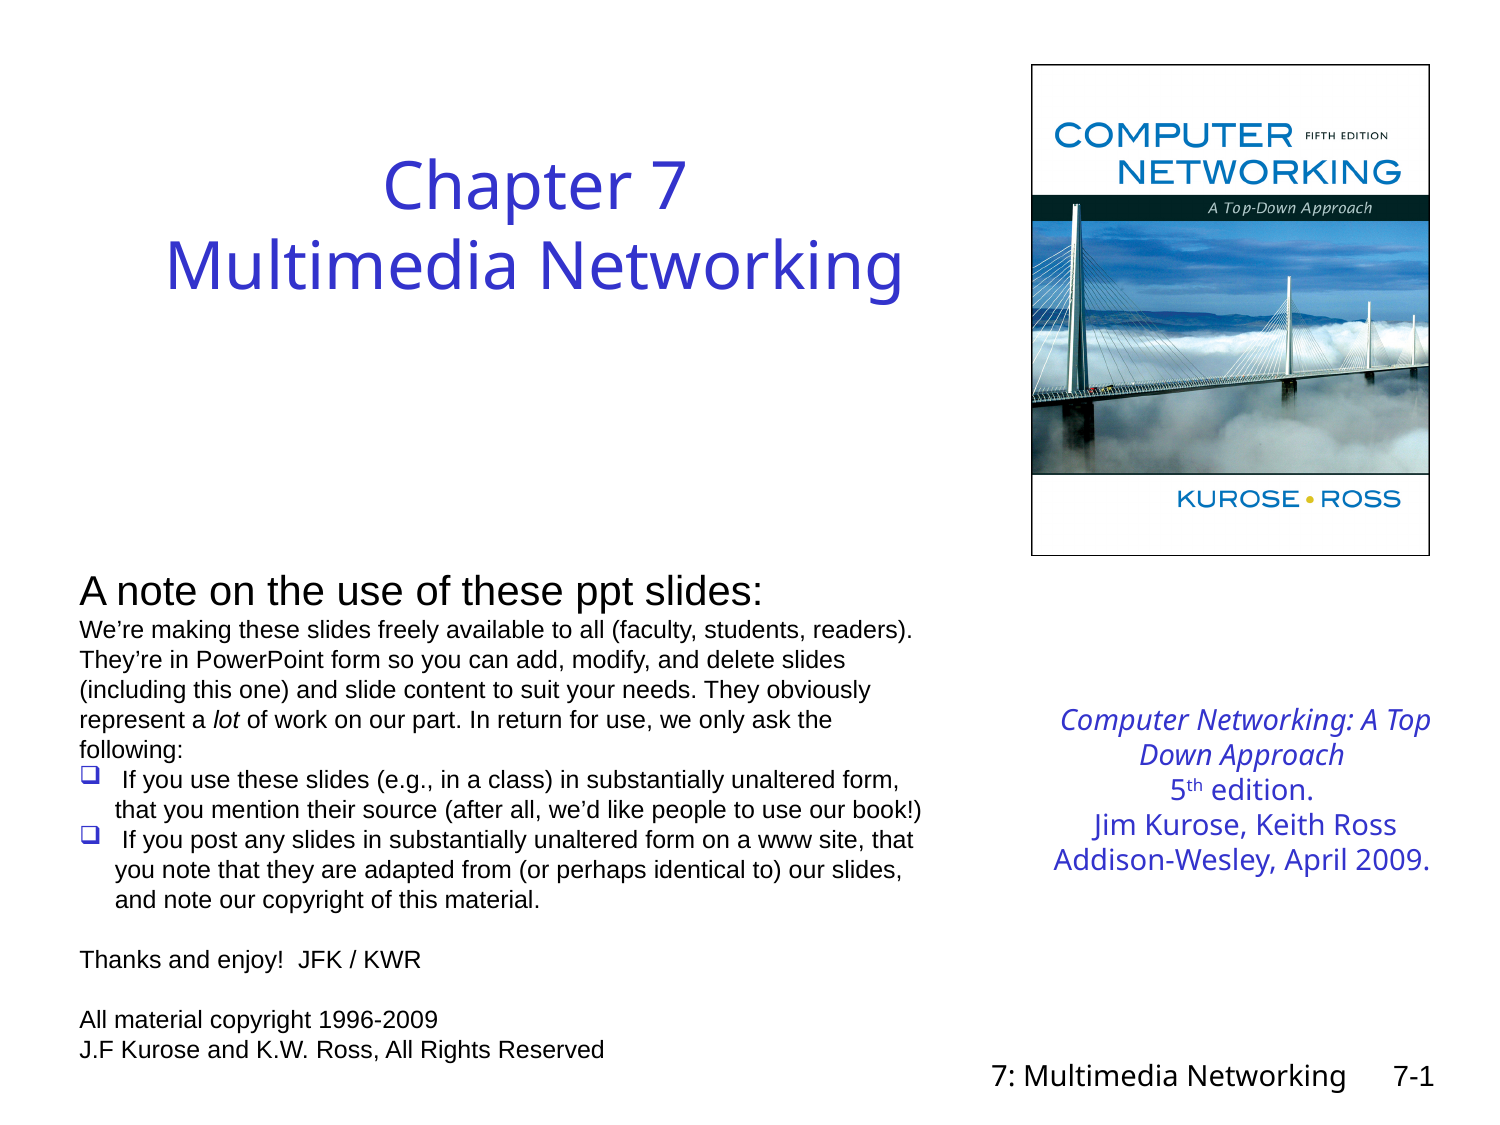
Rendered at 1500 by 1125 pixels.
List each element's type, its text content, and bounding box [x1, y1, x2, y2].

text_box A note on the use of these ppt slides: We’re making these slides freely available to all (faculty, students, readers). They’re in PowerPoint form so you can add, modify, and delete slides (including this one) and slide content to suit your needs. They obviously represent a lot of work on our part. In return for use, we only ask the following: If you use these slides (e.g., in a class) in substantially unaltered form, that you mention their source (after all, we’d like people to use our book!) If you post any slides in substantially unaltered form on a www site, that you note that they are adapted from (or perhaps identical to) our slides, and note our copyright of this material. Thanks and enjoy! JFK / KWR All material copyright 1996-2009 J.F Kurose and K.W. Ross, All Rights Reserved [64, 556, 947, 1071]
slide_number 7-1 [1339, 1050, 1450, 1125]
picture [1031, 63, 1431, 556]
text_box Computer Networking: A Top Down Approach 5th edition. Jim Kurose, Keith Ross Addison-Wesley, April 2009. [1021, 571, 1470, 1042]
footer 7: Multimedia Networking [728, 1050, 1339, 1125]
text_box Chapter 7 Multimedia Networking [62, 80, 1009, 364]
